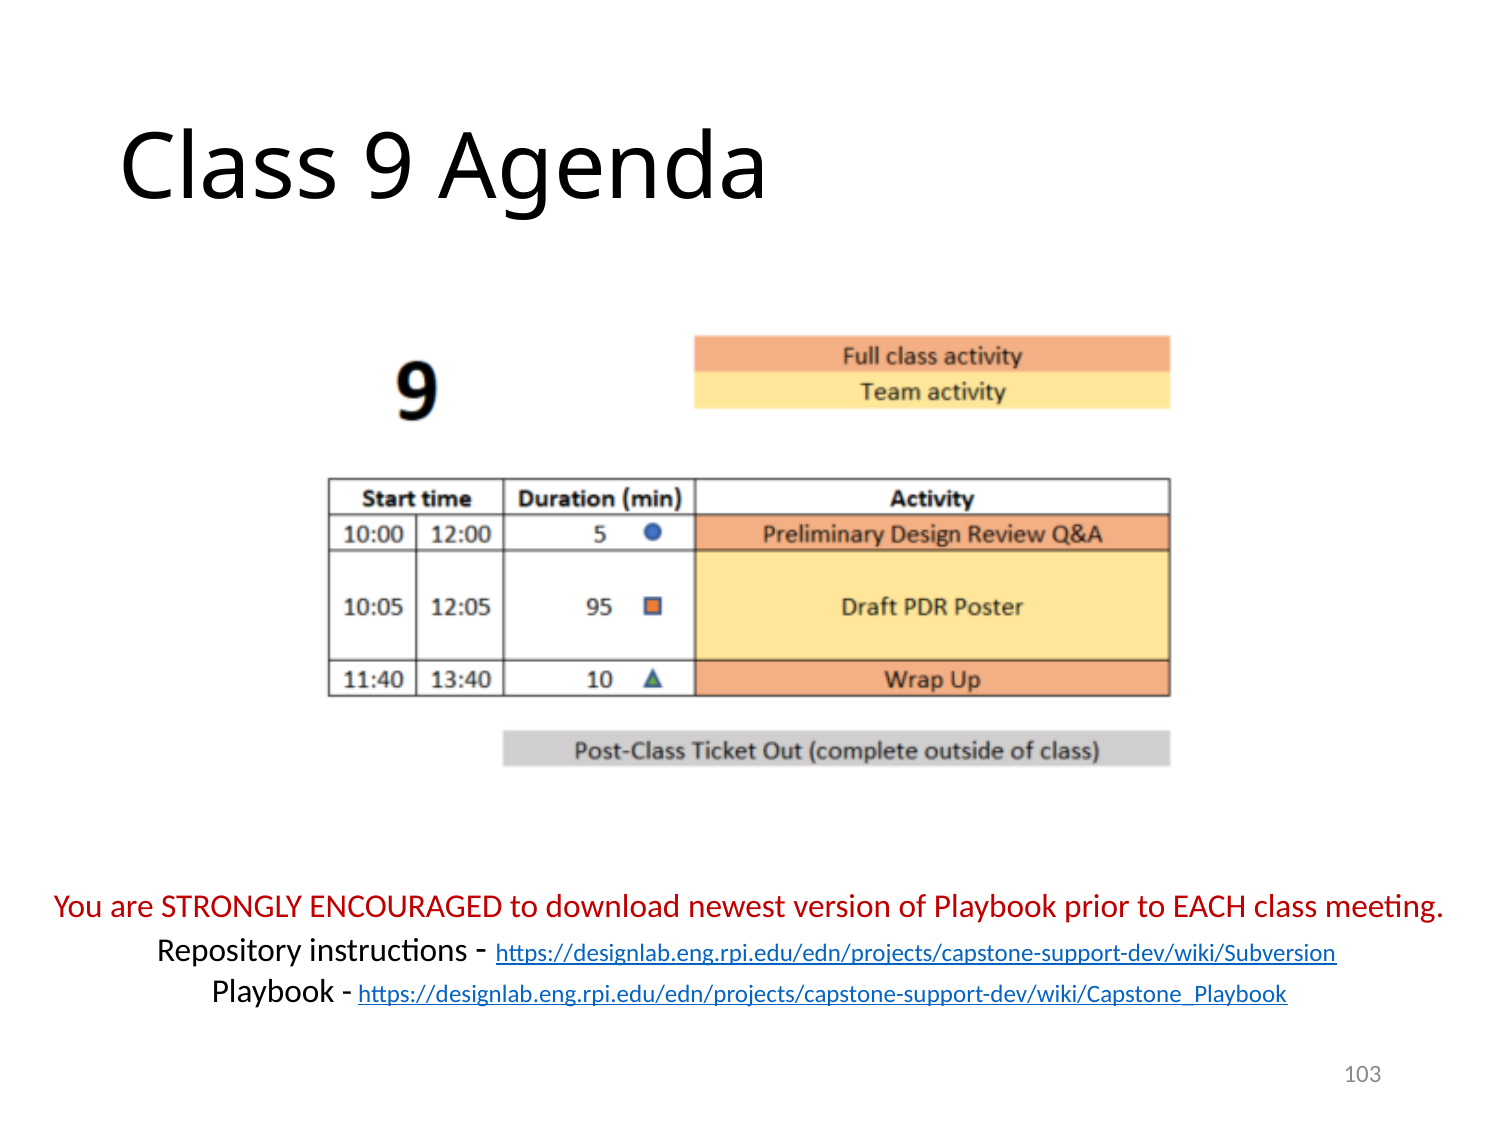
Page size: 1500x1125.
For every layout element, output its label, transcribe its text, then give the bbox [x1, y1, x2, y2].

title Class 9 Agenda [103, 59, 1397, 278]
text_box You are STRONGLY ENCOURAGED to download newest version of Playbook prior to EACH class meeting. Repository instructions - https://designlab.eng.rpi.edu/edn/projects/capstone-support-dev/wiki/Subversion Playbook - https://designlab.eng.rpi.edu/edn/projects/capstone-support-dev/wiki/Capstone_Playbook [39, 876, 1461, 1017]
slide_number 103 [1059, 1042, 1397, 1103]
list [103, 299, 1397, 876]
picture [297, 317, 1203, 790]
